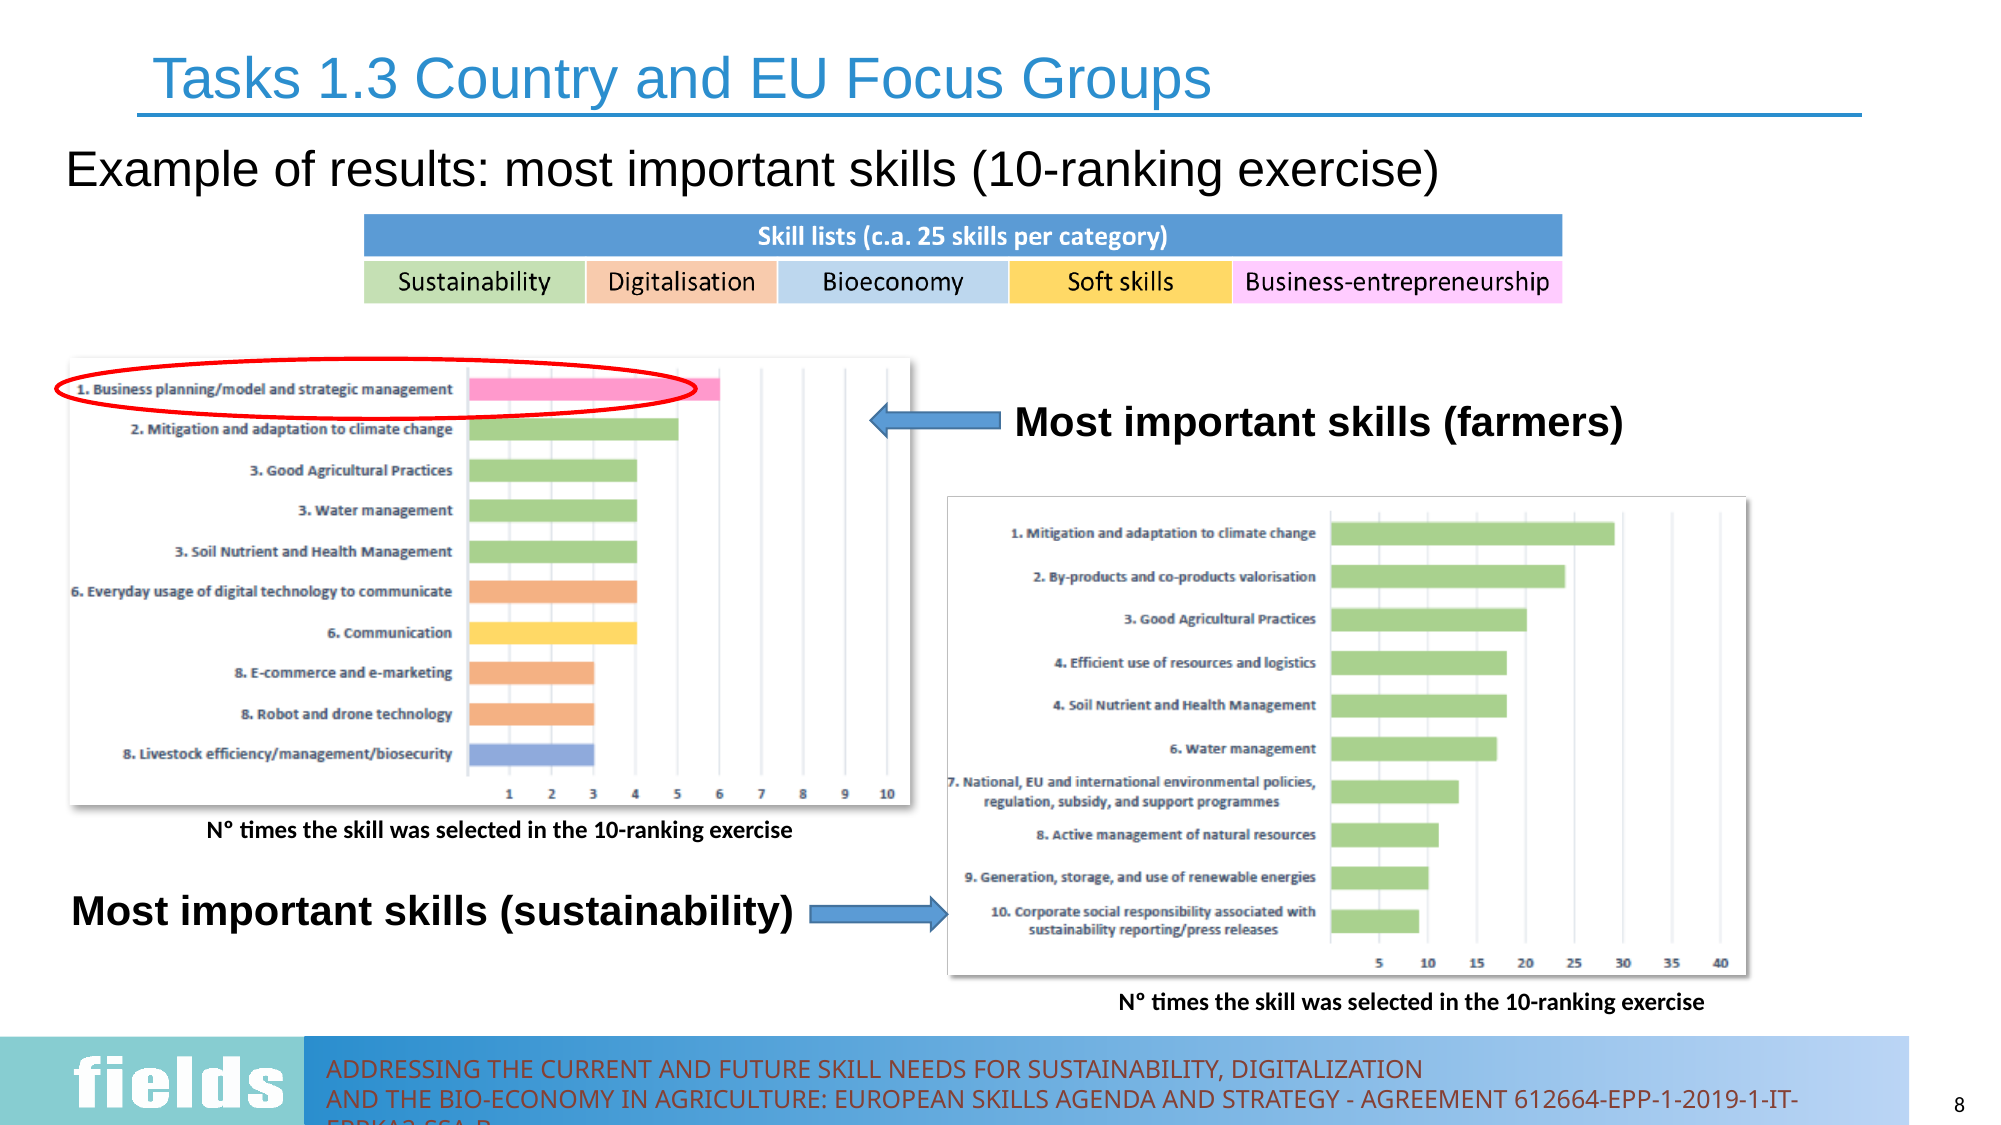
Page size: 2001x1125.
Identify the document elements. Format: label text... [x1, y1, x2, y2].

text_box Most important skills (sustainability) [56, 882, 814, 934]
picture [69, 358, 911, 805]
text_box Tasks 1.3 Country and EU Focus Groups [137, 40, 1863, 130]
picture [70, 1056, 283, 1108]
text_box Nº times the skill was selected in the 10-ranking exercise [191, 806, 944, 852]
slide_number 8 [1530, 1085, 1981, 1123]
picture [944, 493, 1756, 985]
text_box [911, 411, 1001, 430]
text_box [809, 895, 944, 934]
text_box Nº times the skill was selected in the 10-ranking exercise [1103, 977, 1863, 1023]
text_box Example of results: most important skills (10-ranking exercise) [50, 129, 1624, 205]
picture [362, 209, 1566, 315]
text_box Most important skills (farmers) [999, 393, 1904, 448]
text_box [55, 379, 69, 399]
